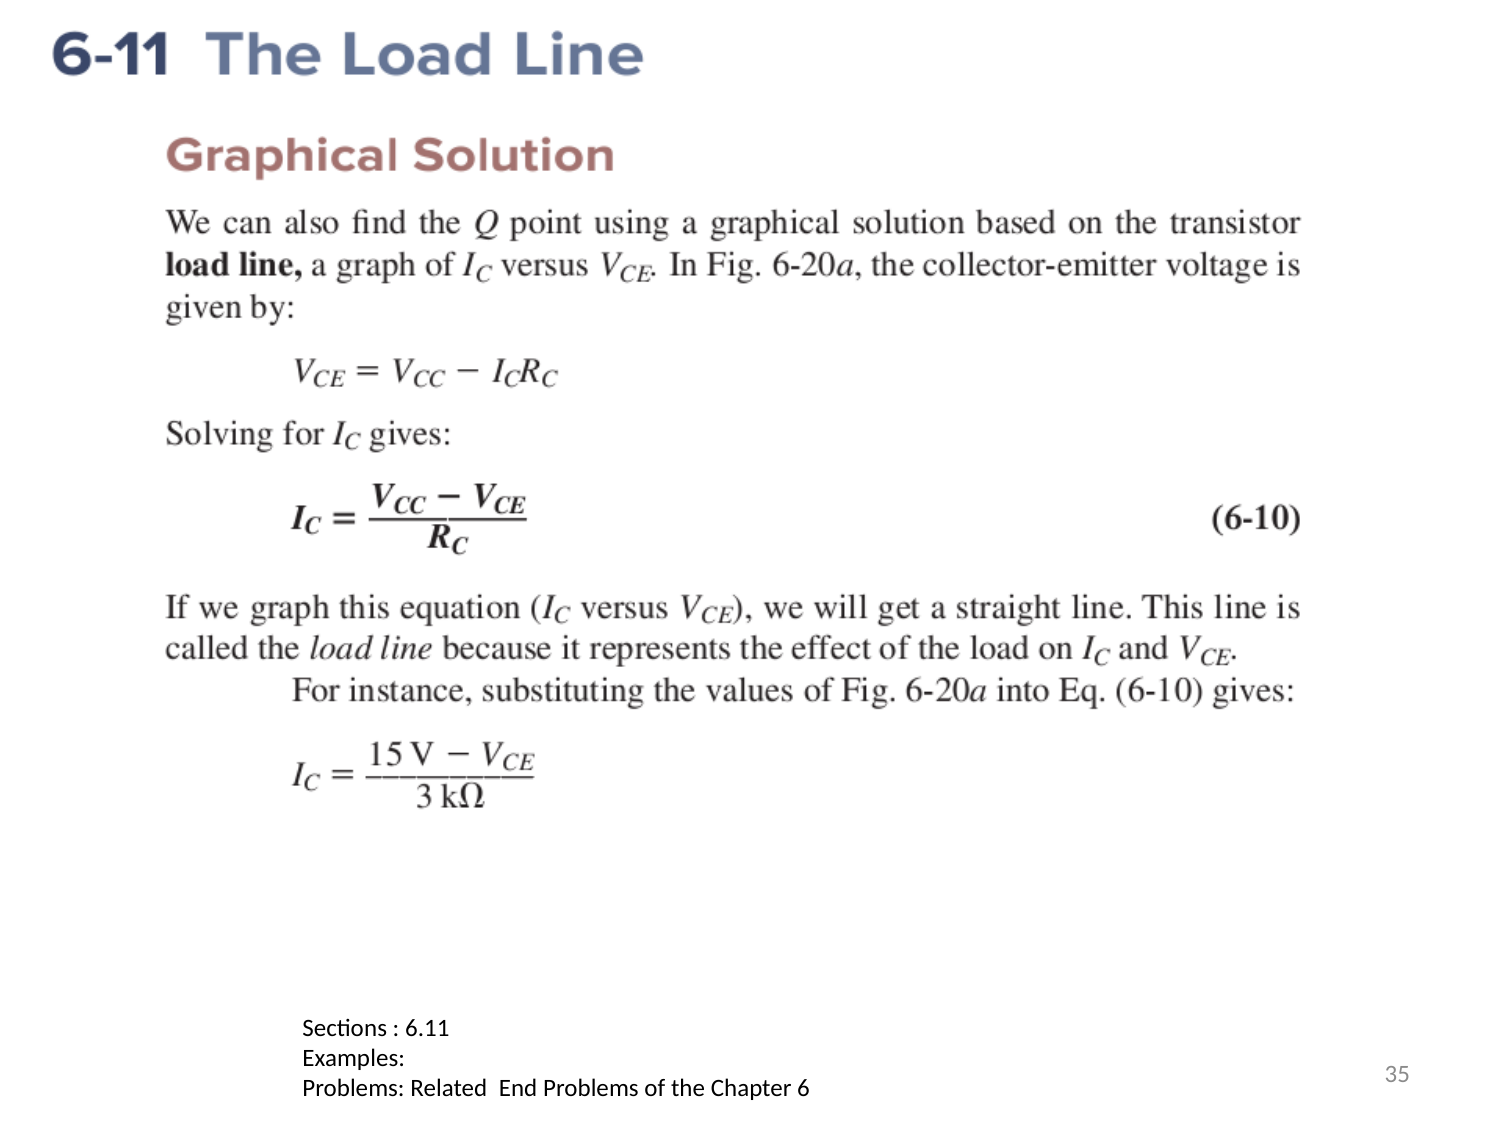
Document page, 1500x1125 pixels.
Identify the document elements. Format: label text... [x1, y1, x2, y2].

subtitle [24, 24, 1475, 1000]
slide_number 35 [1074, 1042, 1425, 1103]
picture [139, 124, 1361, 826]
footer Sections : 6.11 Examples: Problems: Related End Problems of the Chapter 6 [287, 1012, 1238, 1100]
picture [37, 14, 660, 89]
